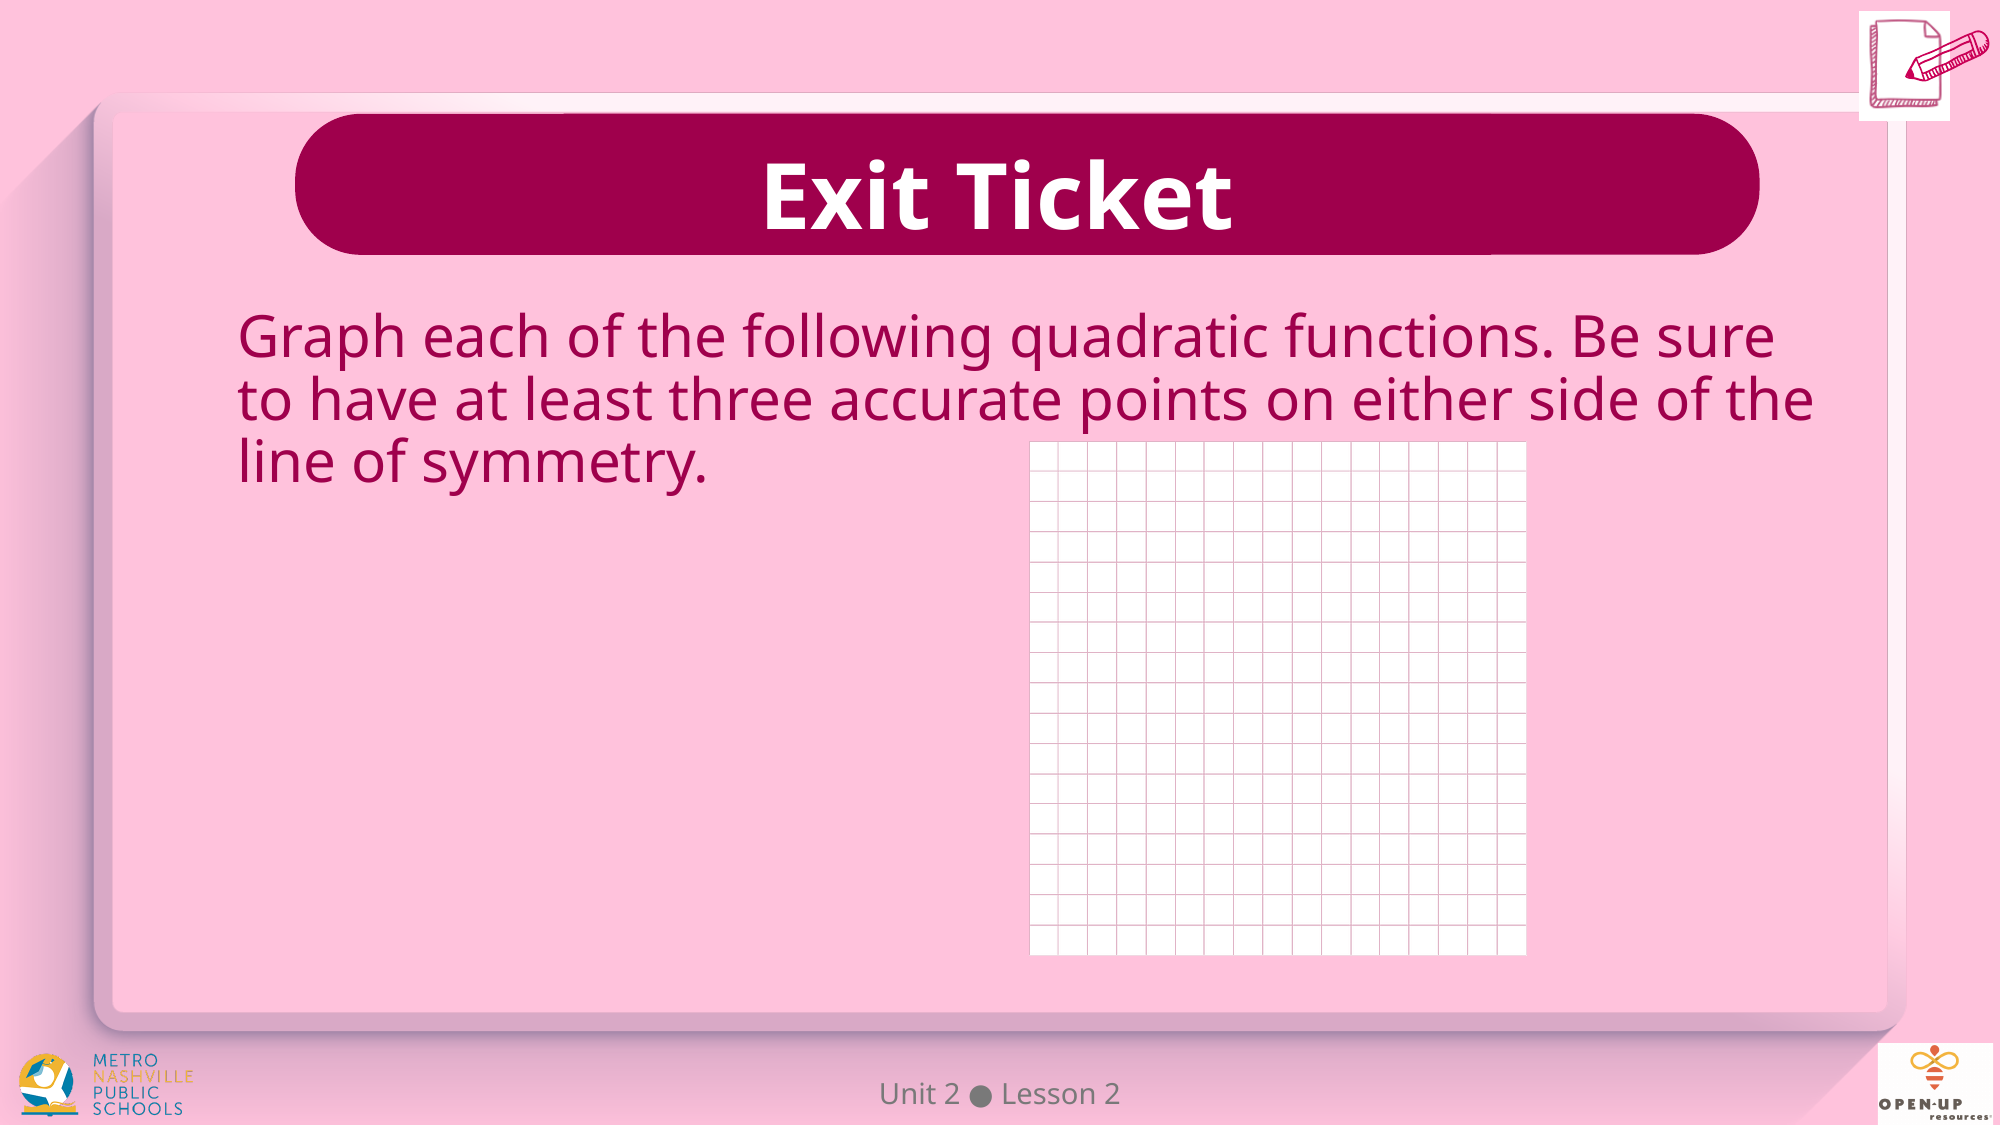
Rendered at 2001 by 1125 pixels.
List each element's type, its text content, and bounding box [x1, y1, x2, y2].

footer Unit 2 ● Lesson 2 [662, 1065, 1338, 1125]
picture [0, 0, 2000, 1125]
